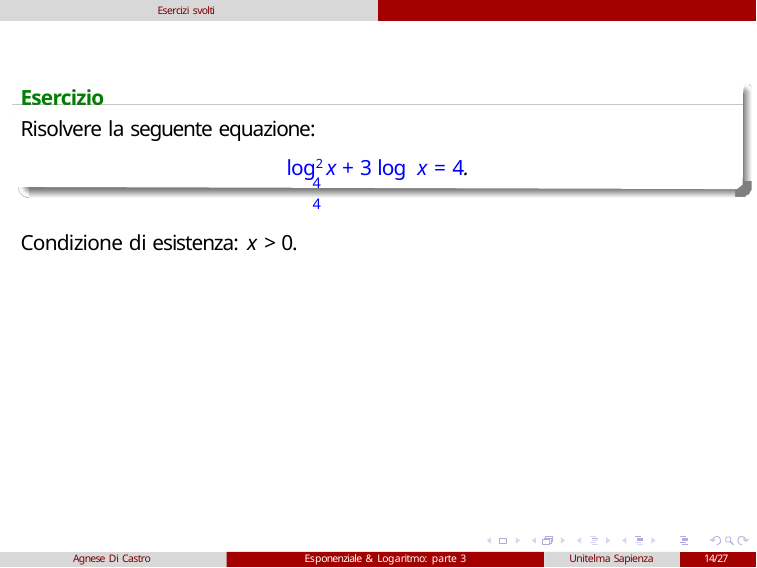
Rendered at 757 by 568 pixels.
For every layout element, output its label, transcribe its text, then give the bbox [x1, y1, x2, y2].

text_box [744, 94, 752, 181]
text_box [0, 0, 756, 551]
slide_number Esponenziale & Logaritmo: parte 3 [302, 552, 469, 568]
text_box [0, 551, 226, 567]
text_box [544, 551, 680, 567]
text_box Unitelma Sapienza [567, 552, 658, 565]
text_box [12, 112, 743, 190]
text_box 14/27 [702, 552, 734, 565]
text_box [736, 181, 752, 198]
text_box [744, 84, 752, 94]
text_box [472, 189, 736, 198]
text_box [226, 551, 544, 567]
footer Agnese Di Castro [71, 552, 156, 568]
text_box Risolvere la seguente equazione: log2 x + 3 log x = 4. 4 4 Condizione di esistenza: x > 0. [18, 115, 472, 255]
text_box [680, 551, 756, 567]
